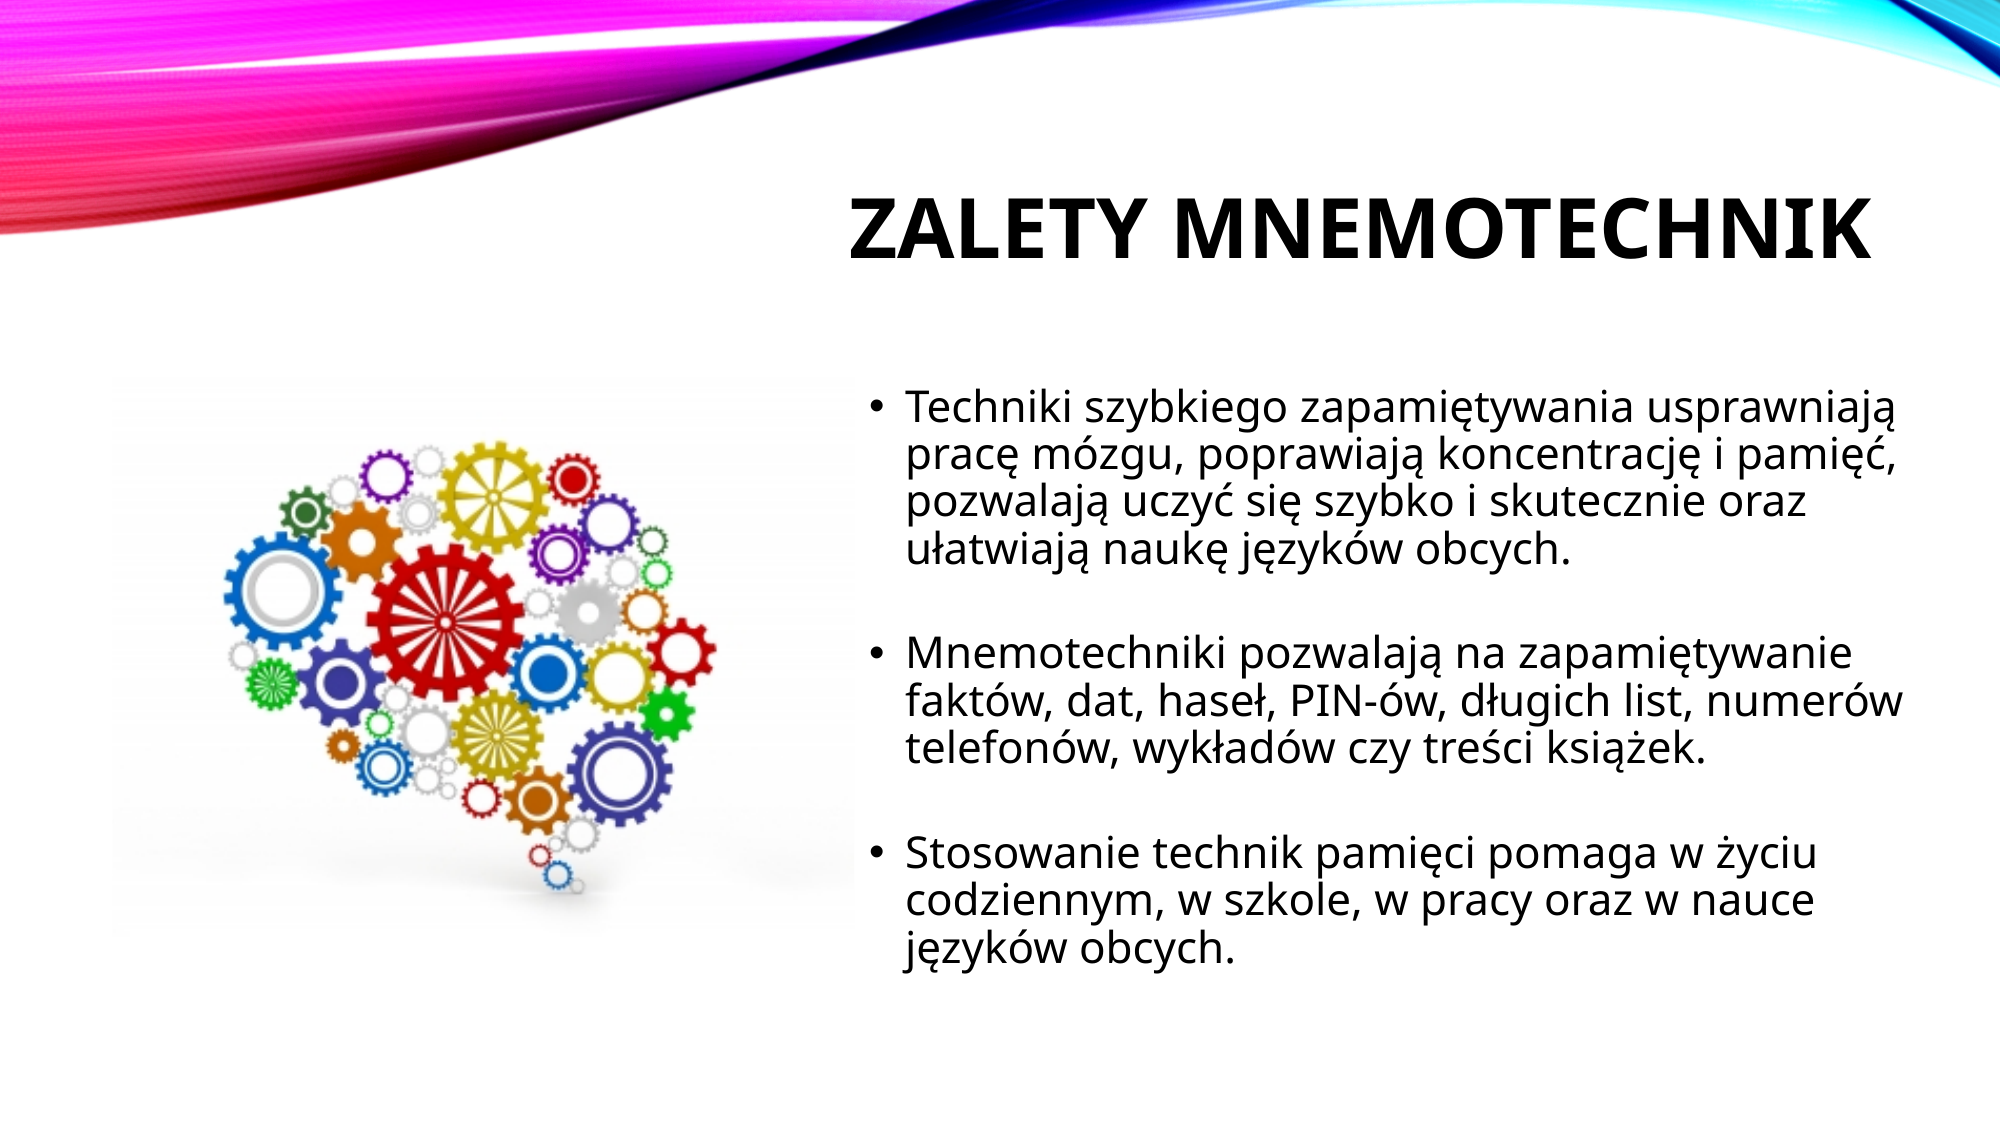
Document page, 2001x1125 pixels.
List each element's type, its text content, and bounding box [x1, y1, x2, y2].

picture [112, 376, 855, 937]
picture [1910, 0, 2000, 45]
picture [0, 0, 2000, 237]
picture [1890, 0, 2000, 75]
title Zalety mnemotechnik [474, 125, 1888, 338]
list Techniki szybkiego zapamiętywania usprawniają pracę mózgu, poprawiają koncentrację i pamięć, pozwalają uczyć się szybko i skutecznie oraz ułatwiają naukę języków obcych. Mnemotechniki pozwalają na zapamiętywanie faktów, dat, haseł, PIN-ów, długich list, numerów telefonów, wykładów czy treści książek. Stosowanie technik pamięci pomaga w życiu codziennym, w szkole, w pracy oraz w nauce języków obcych. [854, 360, 1931, 1031]
